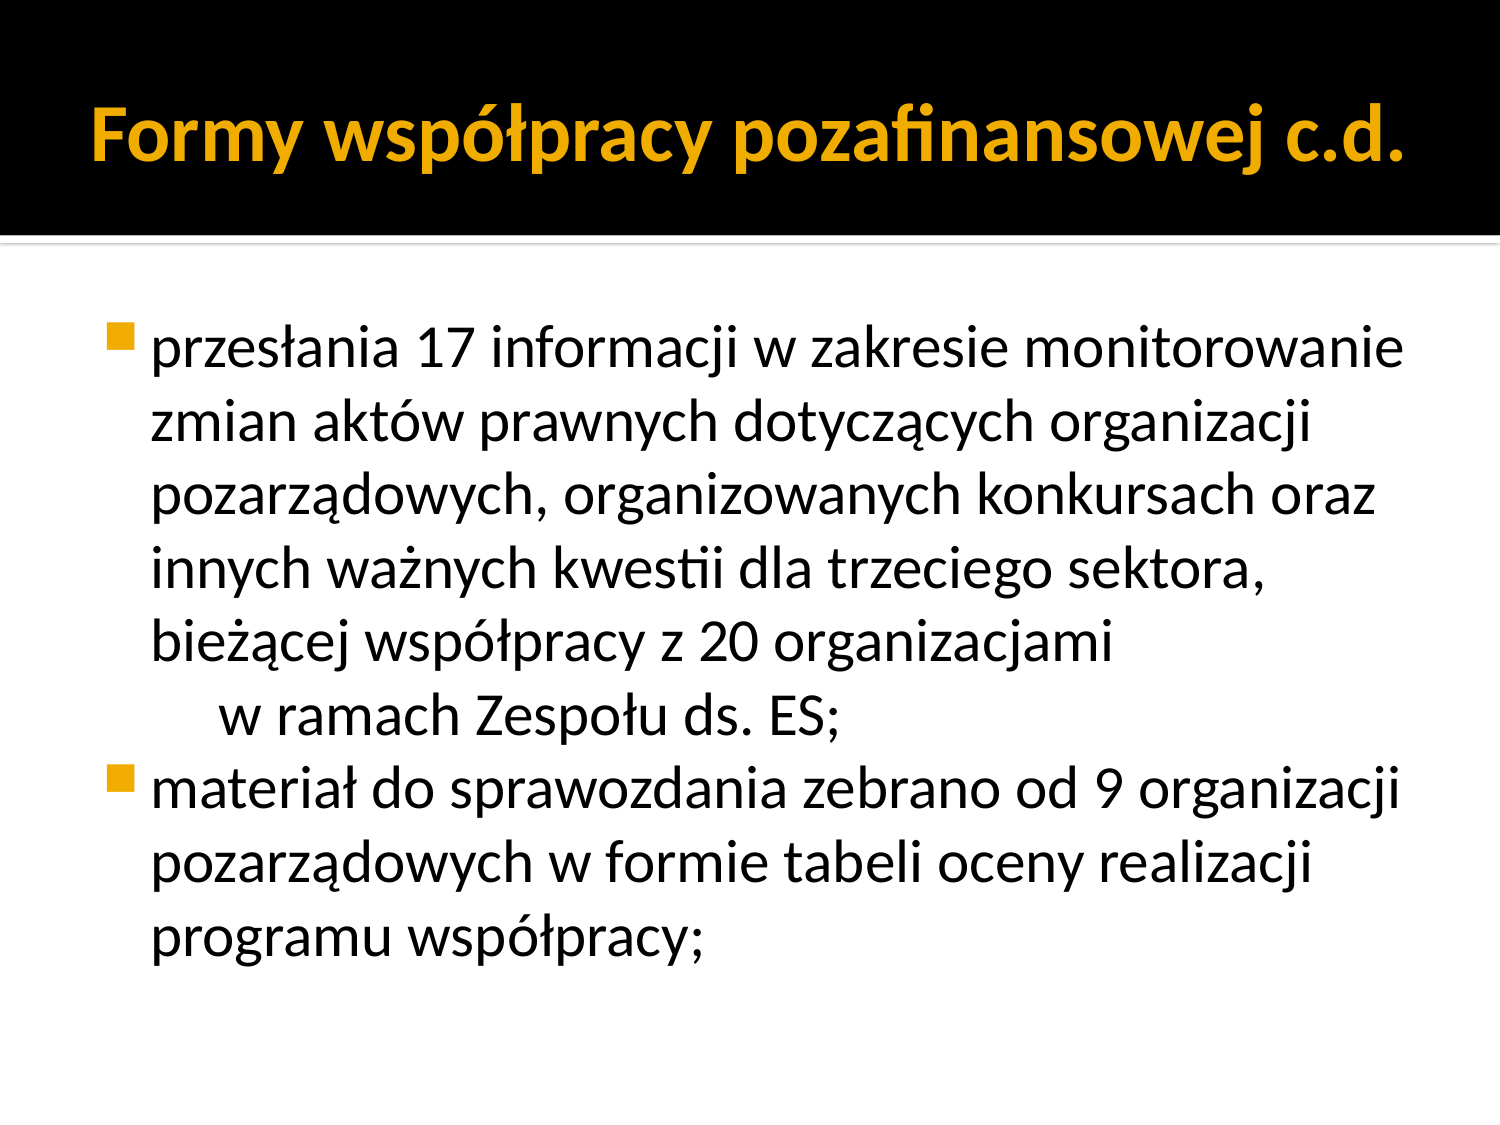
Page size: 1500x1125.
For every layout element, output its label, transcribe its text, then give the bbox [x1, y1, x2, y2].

title Formy współpracy pozafinansowej c.d. [75, 25, 1425, 231]
list przesłania 17 informacji w zakresie monitorowanie zmian aktów prawnych dotyczących organizacji pozarządowych, organizowanych konkursach oraz innych ważnych kwestii dla trzeciego sektora, bieżącej współpracy z 20 organizacjami w ramach Zespołu ds. ES; materiał do sprawozdania zebrano od 9 organizacji pozarządowych w formie tabeli oceny realizacji programu współpracy; [75, 291, 1425, 1050]
